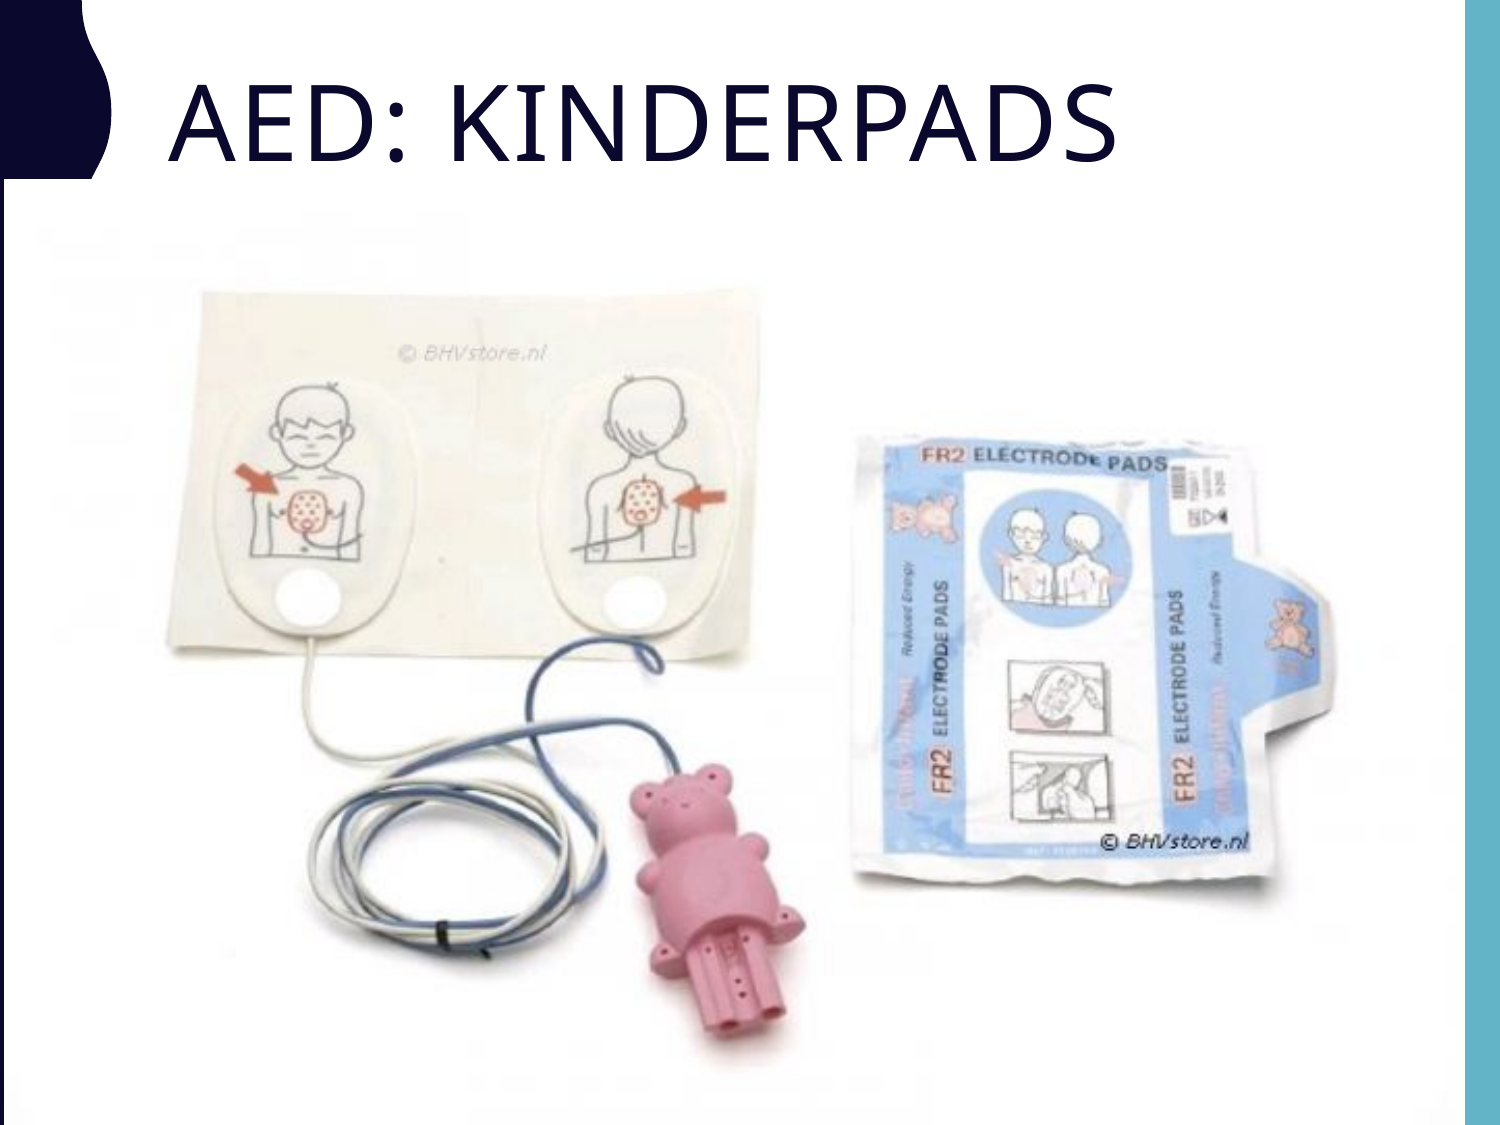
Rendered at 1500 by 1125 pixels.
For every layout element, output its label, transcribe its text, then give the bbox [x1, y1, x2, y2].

title Aed: kinderpads [154, 62, 1407, 179]
picture [4, 179, 1456, 1125]
